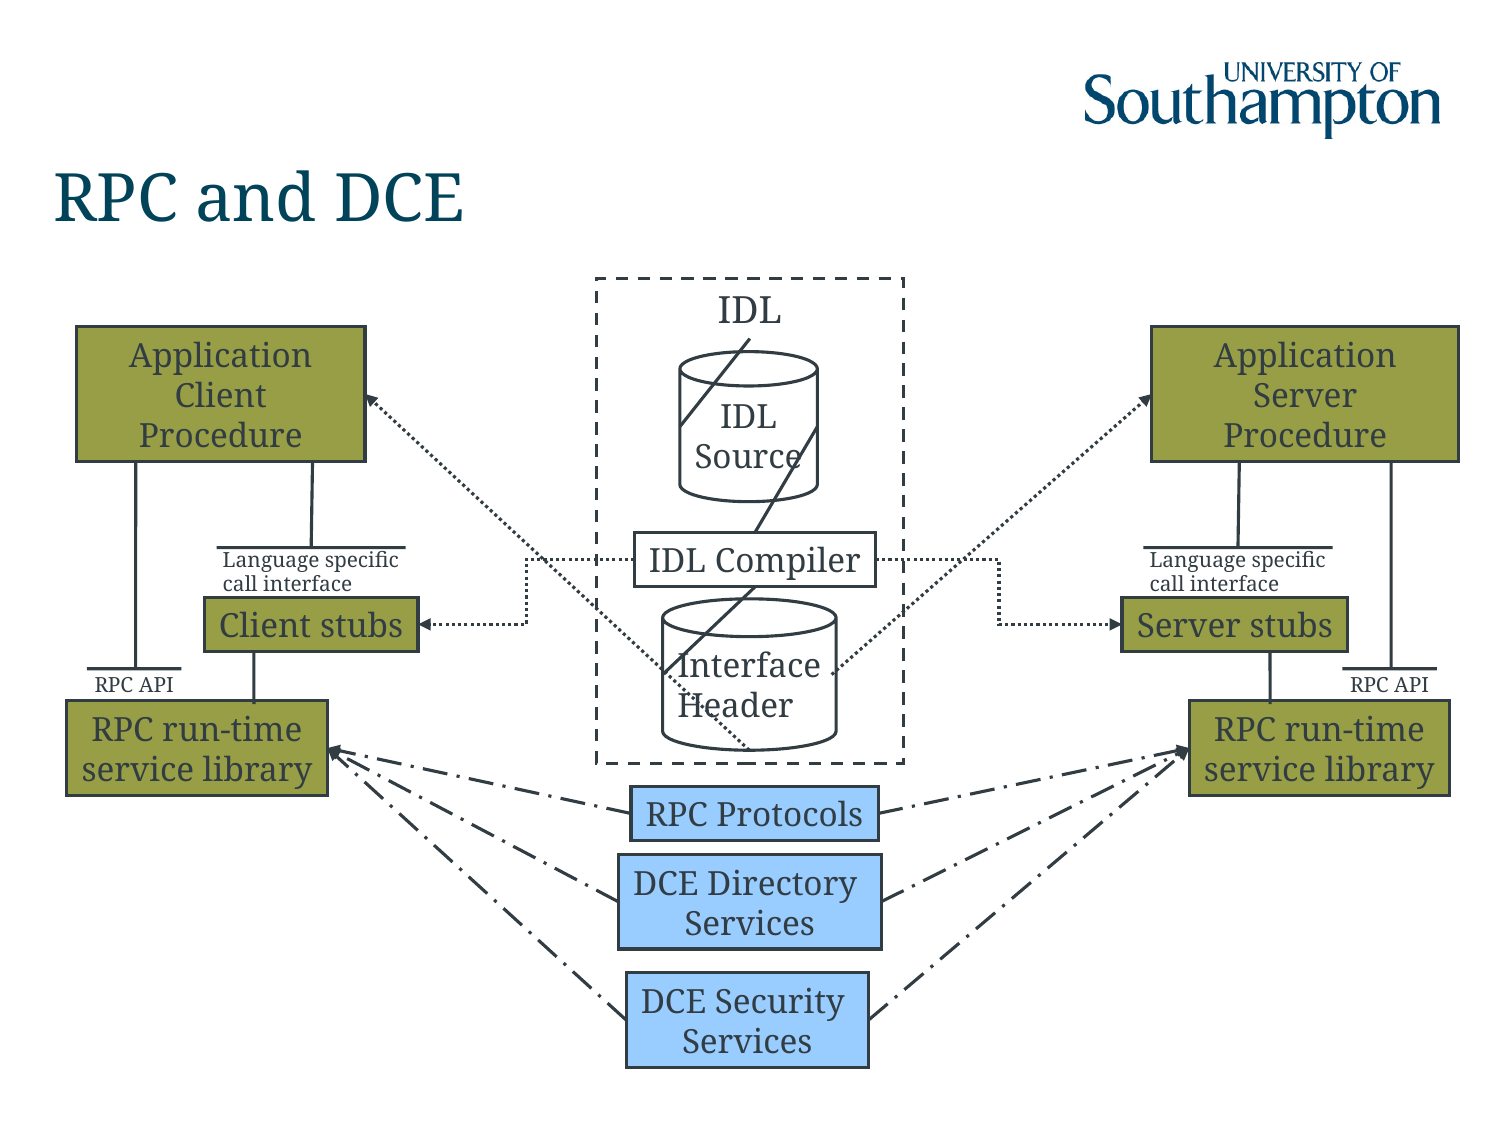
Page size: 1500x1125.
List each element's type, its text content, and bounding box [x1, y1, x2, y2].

text_box DCE Security Services [626, 972, 869, 1068]
text_box IDL Compiler [672, 532, 826, 587]
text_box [749, 587, 756, 599]
text_box RPC run-time service library [66, 700, 328, 796]
text_box RPC API [79, 664, 189, 700]
text_box RPC Protocols [638, 786, 857, 841]
text_box [757, 587, 826, 608]
text_box [596, 278, 745, 532]
text_box Server stubs [1157, 597, 1348, 652]
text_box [317, 747, 633, 1021]
text_box IDL [702, 278, 797, 339]
picture [1085, 62, 1440, 139]
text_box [831, 393, 1152, 675]
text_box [364, 393, 668, 675]
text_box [413, 559, 638, 625]
text_box DCE Directory Services [638, 854, 857, 950]
text_box RPC run-time service library [1189, 700, 1450, 796]
title RPC and DCE [52, 147, 1448, 255]
text_box RPC API [1335, 664, 1444, 700]
text_box [754, 278, 904, 532]
text_box Language specific call interface [1157, 538, 1341, 597]
text_box Language specific call interface [207, 538, 359, 597]
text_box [872, 559, 1129, 625]
text_box Application Client Procedure [76, 326, 366, 462]
text_box Interface Header [662, 626, 837, 751]
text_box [748, 500, 756, 533]
text_box Client stubs [204, 597, 359, 652]
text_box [862, 747, 1200, 1021]
text_box [672, 587, 747, 608]
text_box [596, 683, 904, 764]
text_box IDL Source [679, 351, 818, 502]
text_box Application Server Procedure [1151, 326, 1459, 462]
